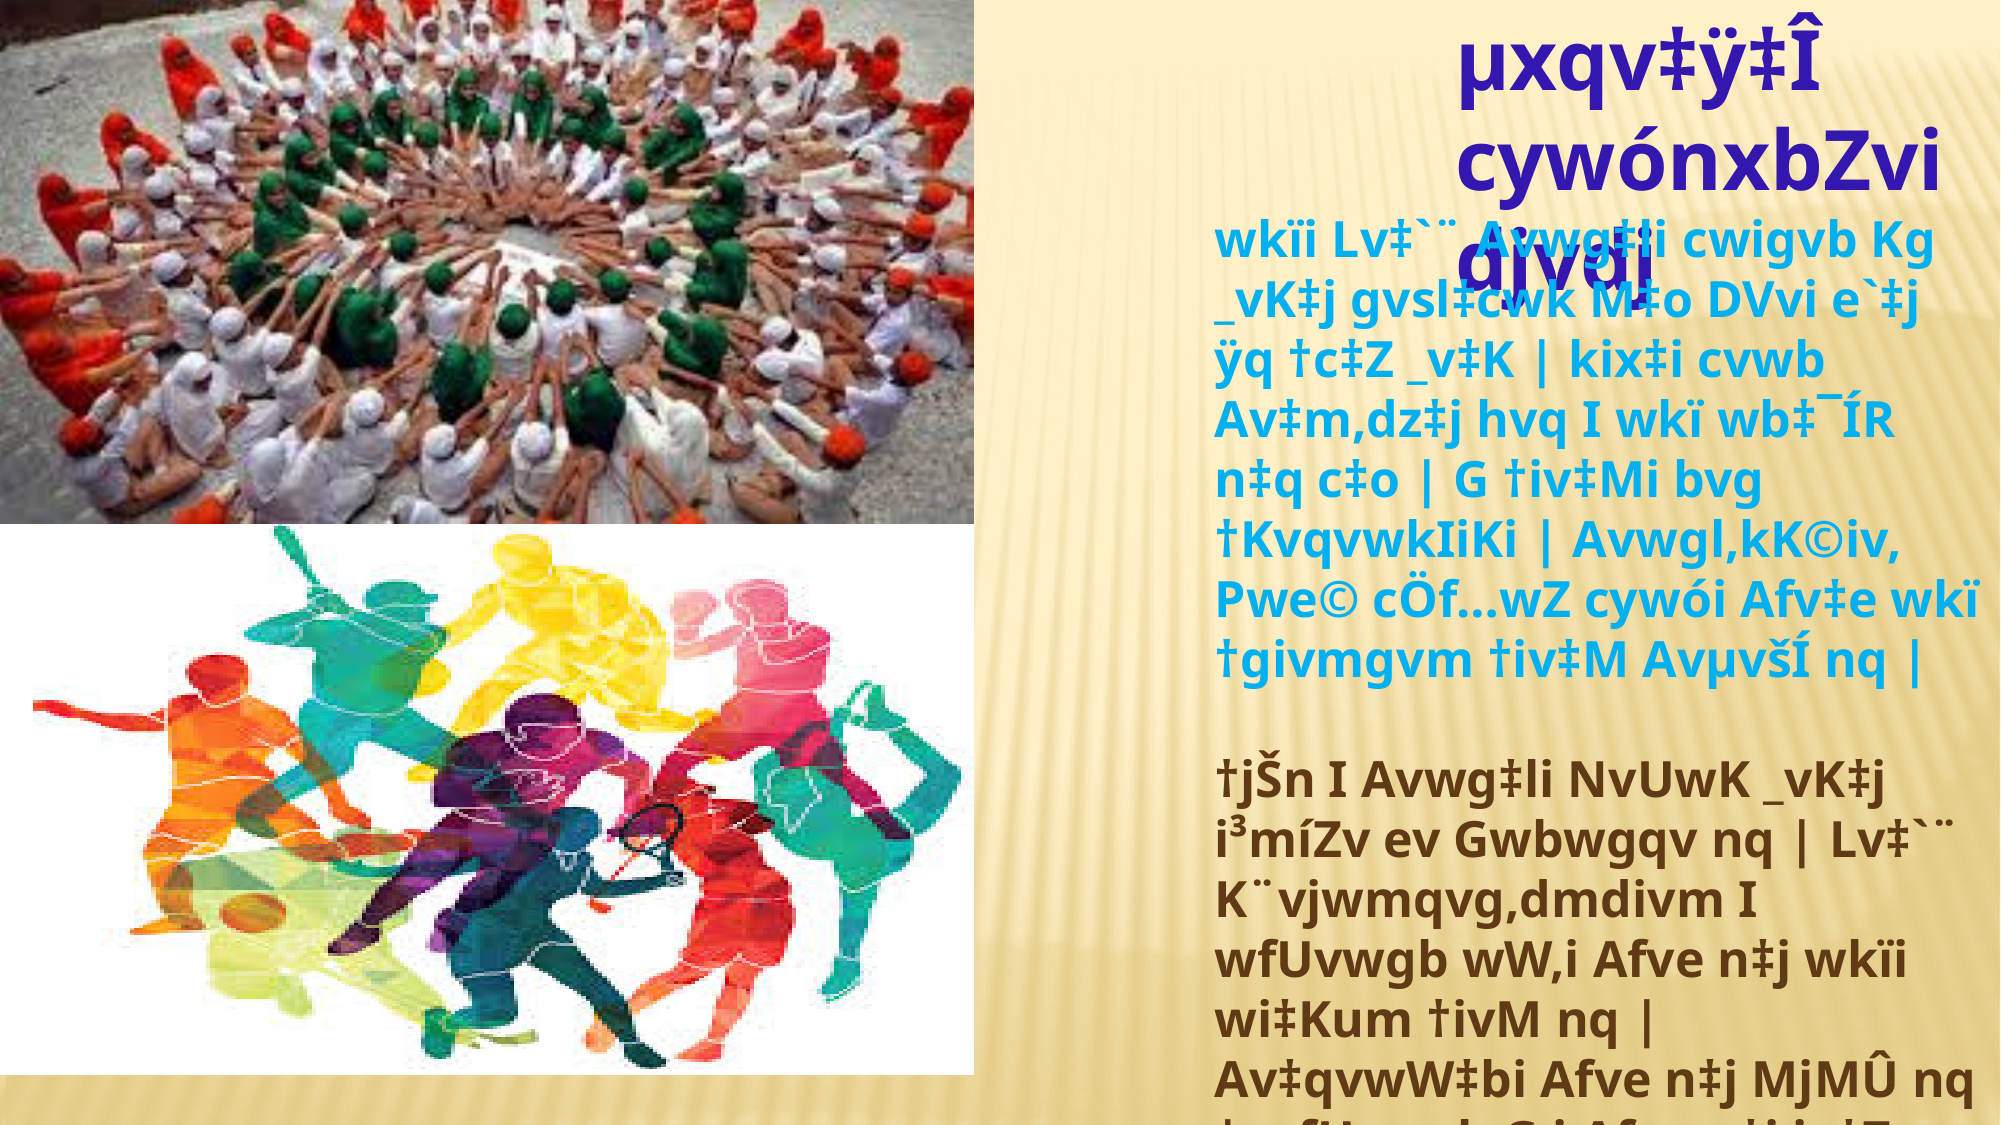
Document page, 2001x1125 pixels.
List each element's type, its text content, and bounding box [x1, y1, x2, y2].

picture [0, 0, 974, 1075]
text_box wkïi Lv‡`¨ Avwg‡li cwigvb Kg _vK‡j gvsl‡cwk M‡o DVvi e`‡j ÿq †c‡Z _v‡K | kix‡i cvwb Av‡m,dz‡j hvq I wkï wb‡¯ÍR n‡q c‡o | G †iv‡Mi bvg †KvqvwkIiKi | Avwgl,kK©iv, Pwe© cÖf…wZ cywói Afv‡e wkï †givmgvm †iv‡M AvµvšÍ nq | †jŠn I Avwg‡li NvUwK _vK‡j i³míZv ev Gwbwgqv nq | Lv‡`¨ K¨vjwmqvg,dmdivm I wfUvwgb wW,i Afve n‡j wkïi wi‡Kum †ivM nq | Av‡qvwW‡bi Afve n‡j MjMÛ nq | wfUvwgb G,i Afve n‡j iv‡Z †`L‡Z Amyweav nq | wfUvwgb wm,i Afv‡e ¯‹vwf© †iv‡Mi m„wó nq | [1200, 199, 2000, 1125]
text_box µxqv‡ÿ‡Î cywónxbZvi djvdj [1440, 0, 2000, 199]
